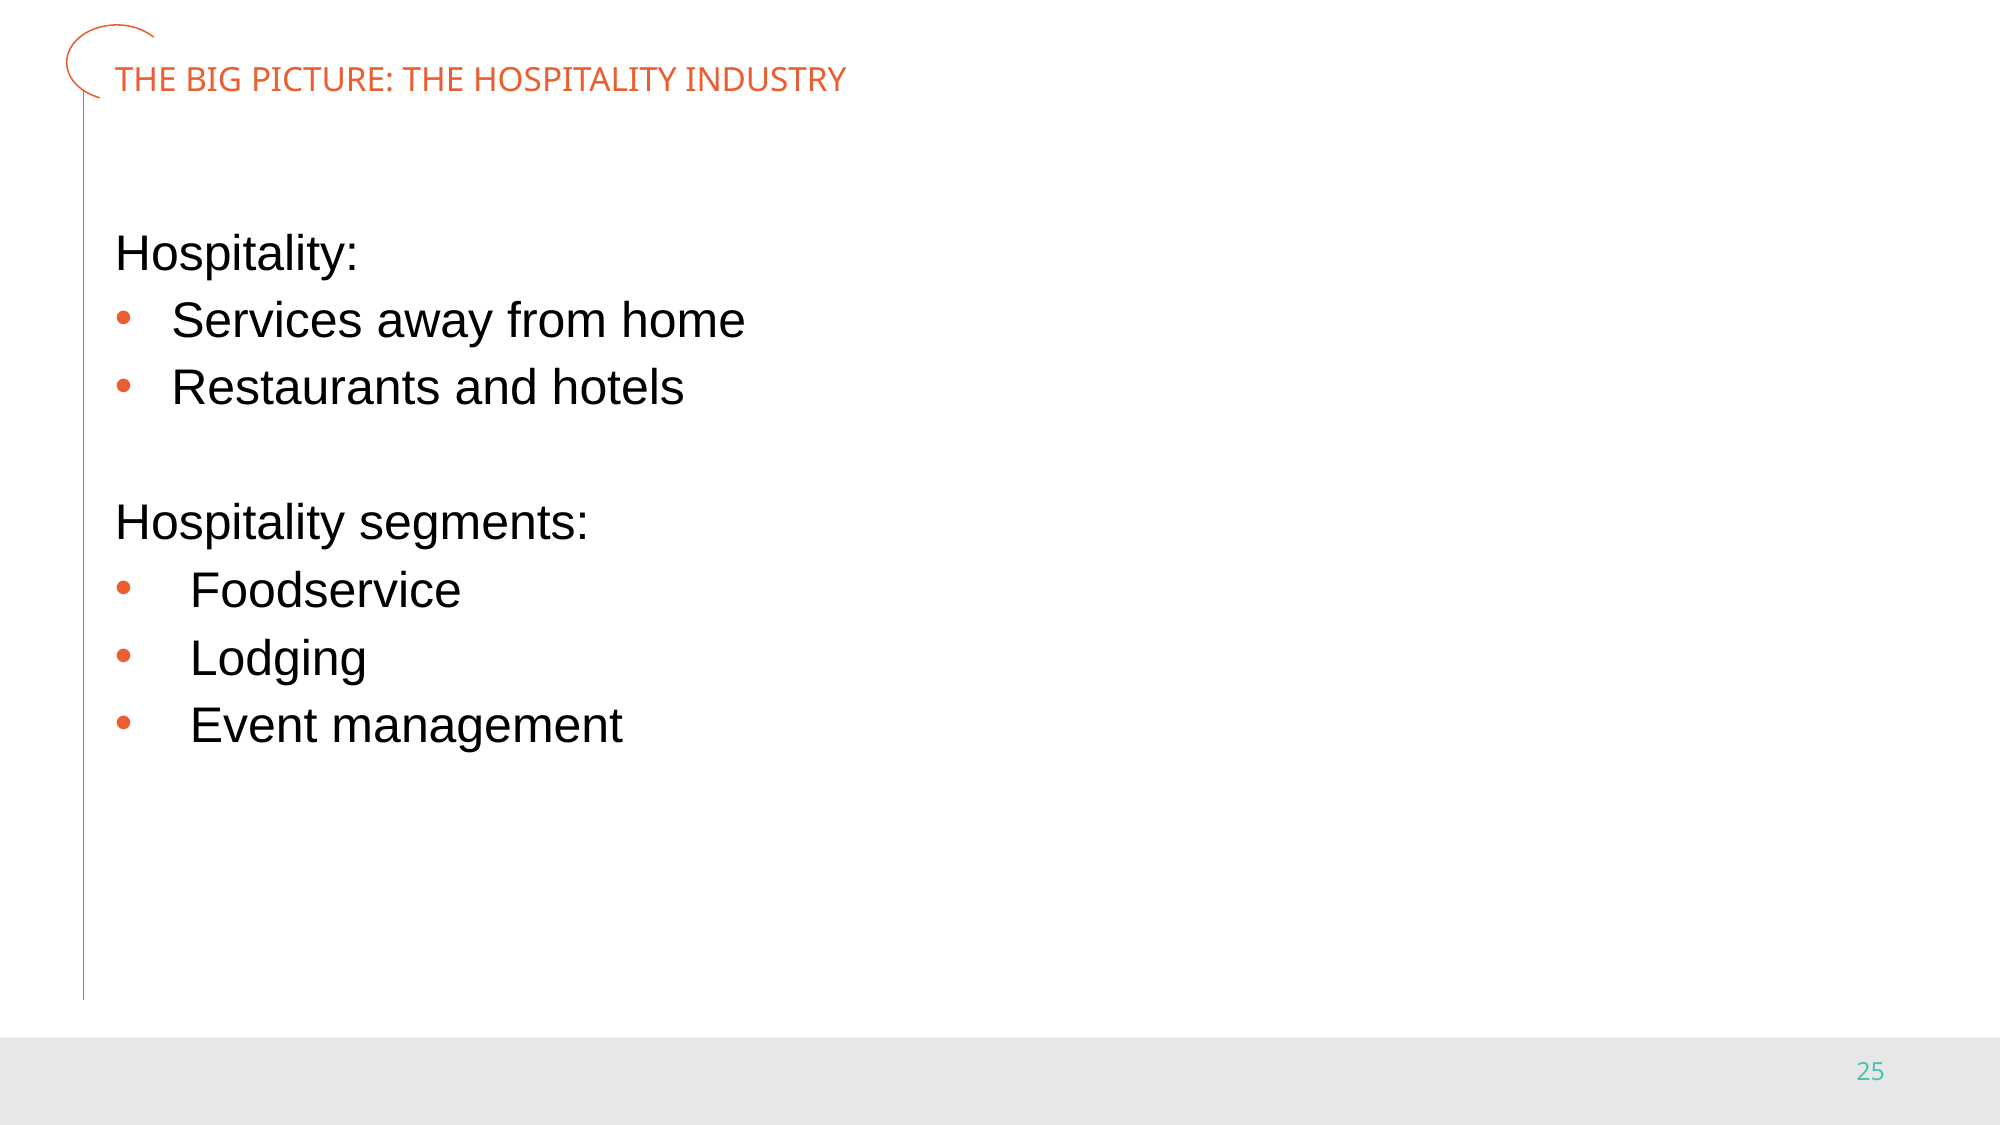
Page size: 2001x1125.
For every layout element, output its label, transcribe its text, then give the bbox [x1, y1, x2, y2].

slide_number ‹#› [1433, 1042, 1900, 1103]
title THE BIG PICTURE: THE HOSPITALITY INDUSTRY [99, 45, 1900, 125]
list Hospitality: Services away from home Restaurants and hotels Hospitality segments: Foodservice Lodging Event management [99, 212, 1900, 1000]
